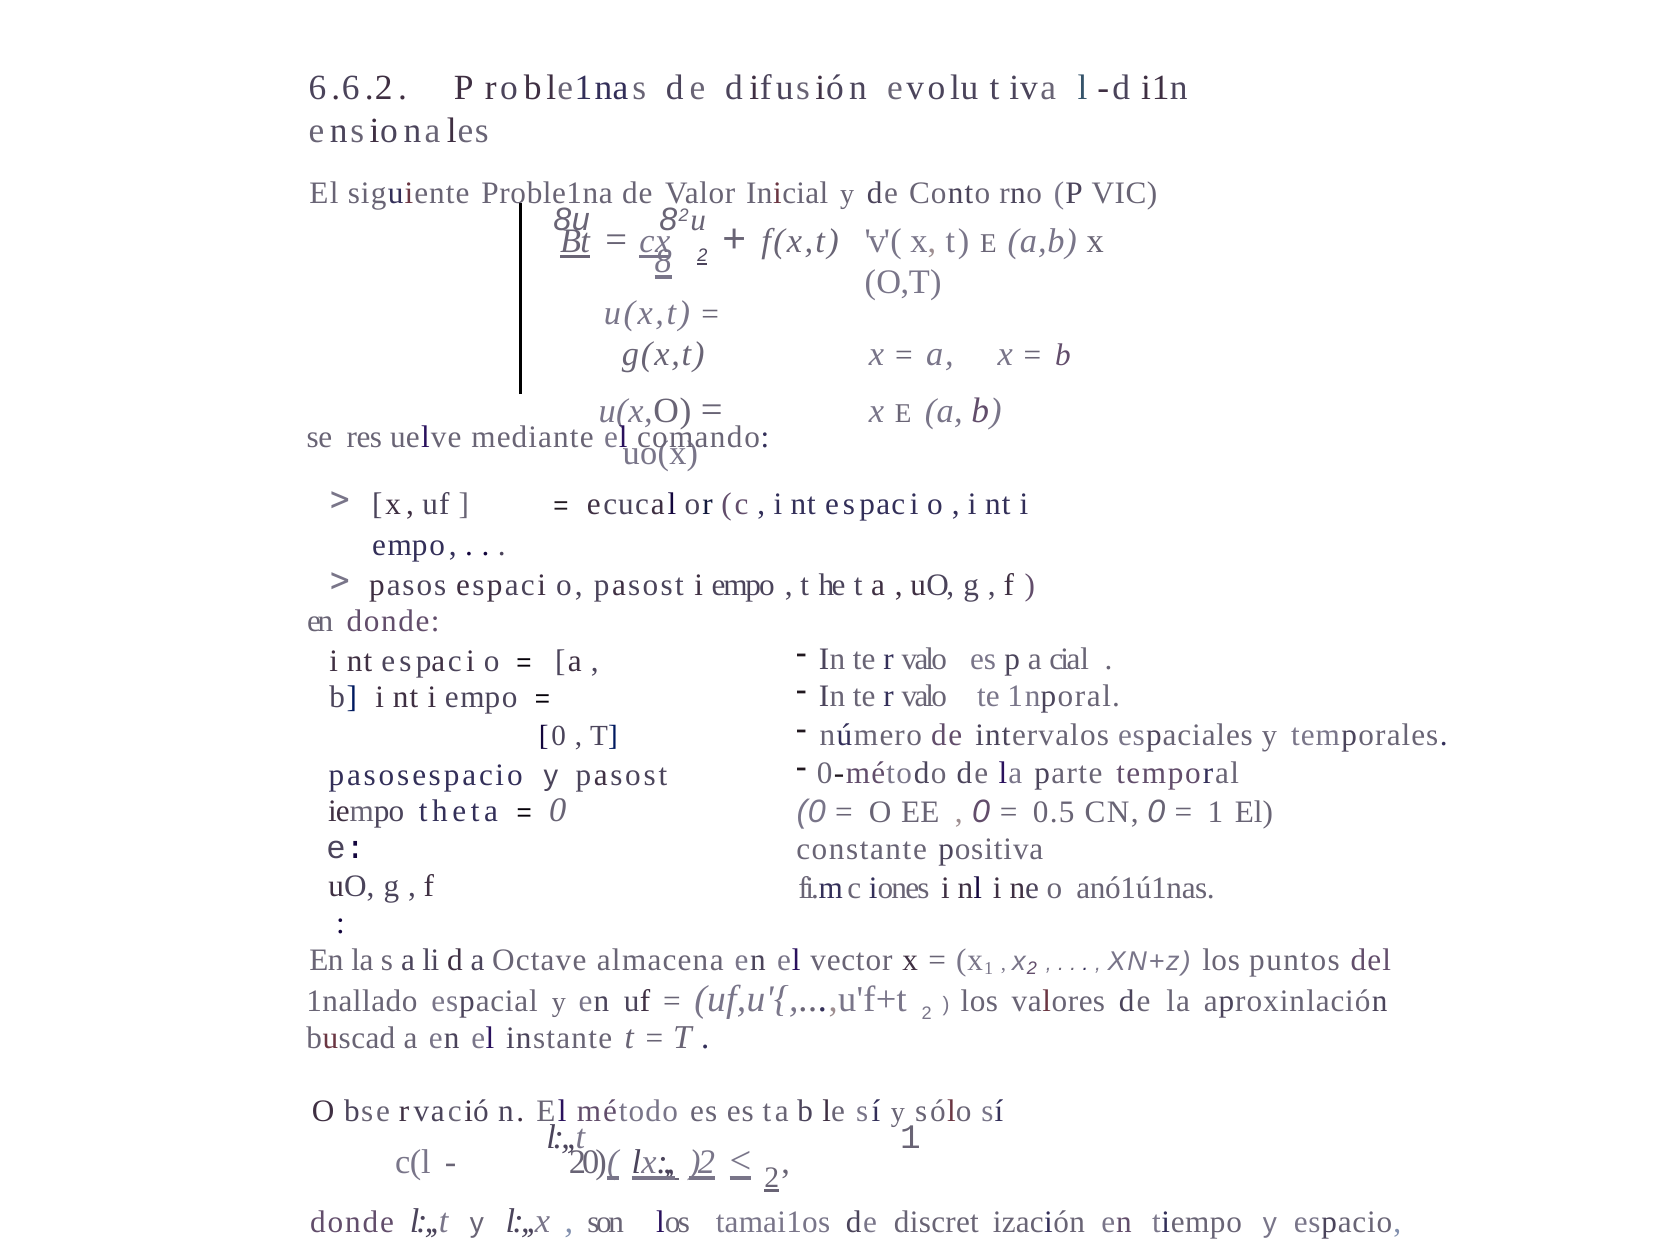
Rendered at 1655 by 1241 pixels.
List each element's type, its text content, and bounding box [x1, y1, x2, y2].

text_box e: uO, g , f : [324, 824, 441, 936]
text_box 8u 82u [547, 195, 711, 226]
text_box 8 u(x,t) = g(x,t) u(x,O) = uo(x) [547, 226, 768, 414]
text_box En la s a li d a Octave almacena en el vector x = (x1 , x2 , . . . , XN+z) los puntos del 1nallado espacial y en uf = (uf,u'{,...,u'f+t 2 ) los valores de la aproxinlación buscad a en el instante t = T . O bse rvació n. El método es es ta b le sí y sólo sí l:,,t 1 c(l - 20)( lx:,, )2 < 2, donde l:,,t y l:,,x , son los tamai1os de discret ización en tiempo y espacio, respec­ [296, 936, 1409, 1240]
text_box Bt = cx 2 + f(x,t) [553, 209, 843, 266]
text_box en donde: i nt espaci o = [a , b] i nt i empo = [0 , T] pasosespacio y pasost iempo theta = 0 [304, 597, 754, 829]
text_box In te r valo es p a cial . In te r valo te 1nporal. número de intervalos espaciales y temporales. 0-método de la parte temporal (0 = O EE , 0 = 0.5 CN, 0 = 1 El) constante positiva fi.m c iones i nl i ne o anó1ú1nas. [794, 636, 1451, 905]
text_box se res uelve mediante el comando: [x, uf ] = ecucal or (c , i nt espaci o , i nt i empo, . . . pasos espaci o, pasost i empo , t he t a , uO, g , f ) [304, 414, 1082, 602]
text_box 'v'( x, t) E (a,b) x (O,T) x = a, x = b x E (a, b) [862, 215, 1185, 430]
text_box 6.6.2. P roble1nas de difusión evolu t iva l -d i1n ensionales El siguiente Proble1na de Valor Inicial y de Conto rno (P VIC) [306, 37, 1353, 210]
